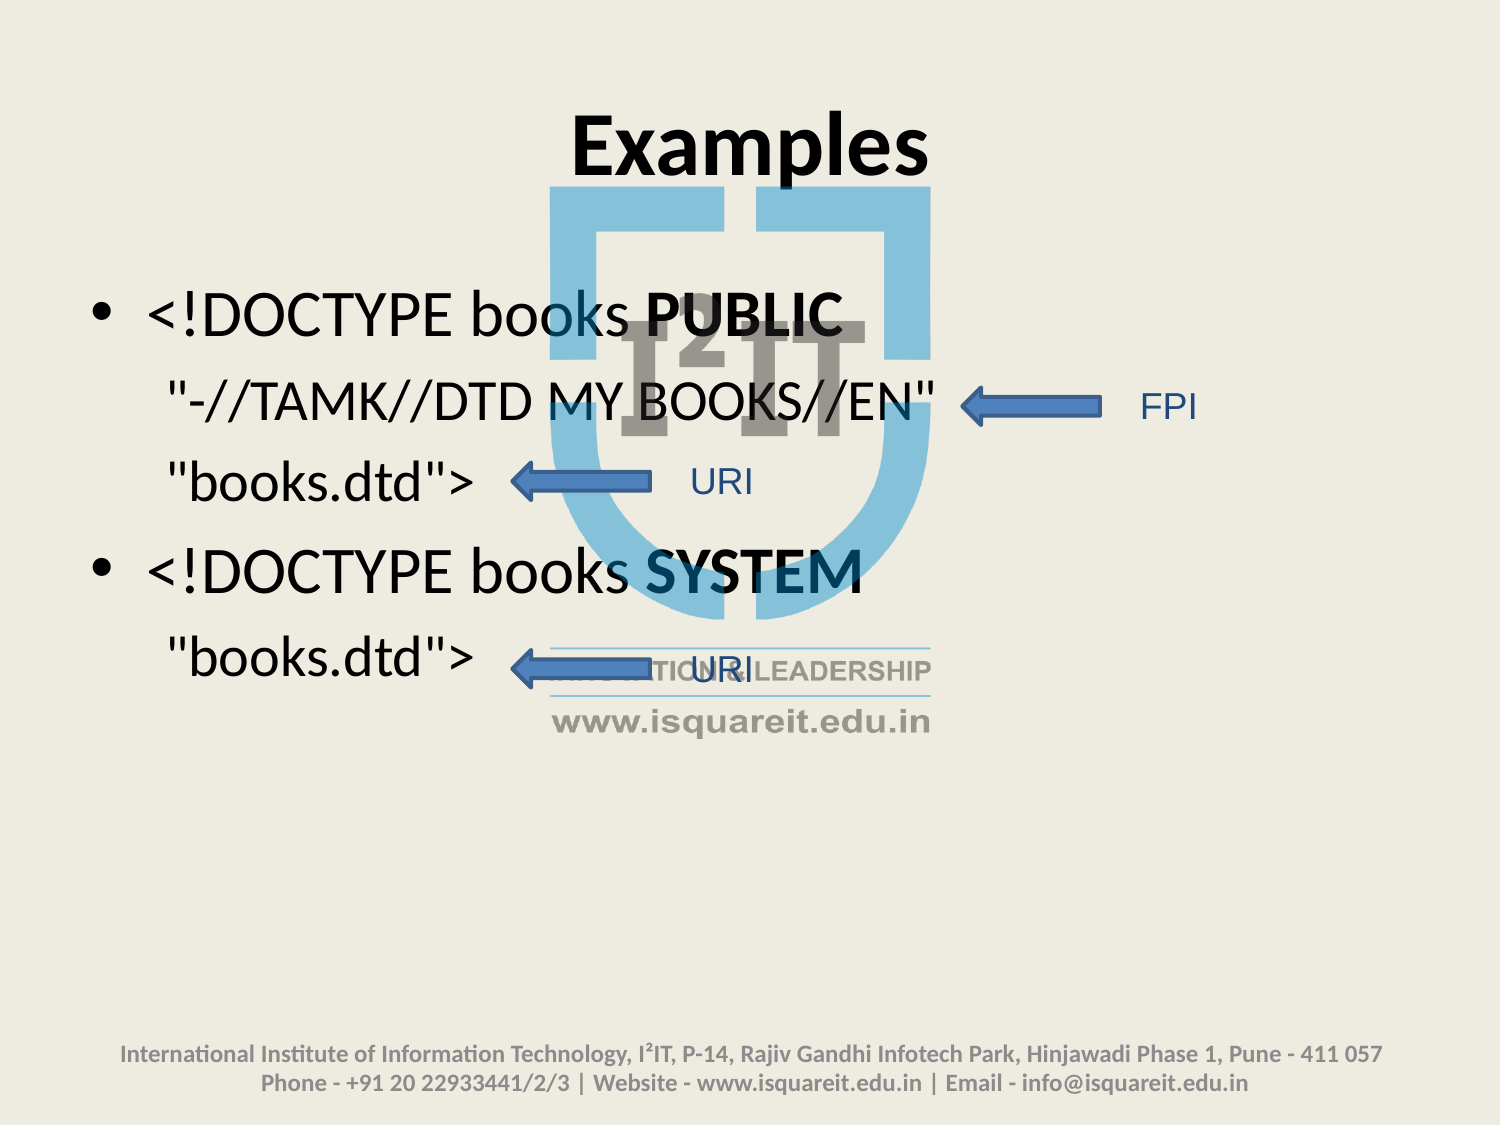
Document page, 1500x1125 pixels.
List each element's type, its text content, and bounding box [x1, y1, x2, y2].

picture [515, 163, 965, 762]
text_box FPI [1124, 374, 1288, 435]
list <!DOCTYPE books PUBLIC "-//TAMK//DTD MY BOOKS//EN" "books.dtd"> <!DOCTYPE books SYSTEM "books.dtd"> [74, 262, 1426, 1006]
text_box [968, 385, 1102, 427]
title Examples [74, 44, 1426, 233]
footer International Institute of Information Technology, I²IT, P-14, Rajiv Gandhi Infotech Park, Hinjawadi Phase 1, Pune - 411 057 Phone - +91 20 22933441/2/3 | Website - www.isquareit.edu.in | Email - info@isquareit.edu.in [82, 1031, 1430, 1103]
